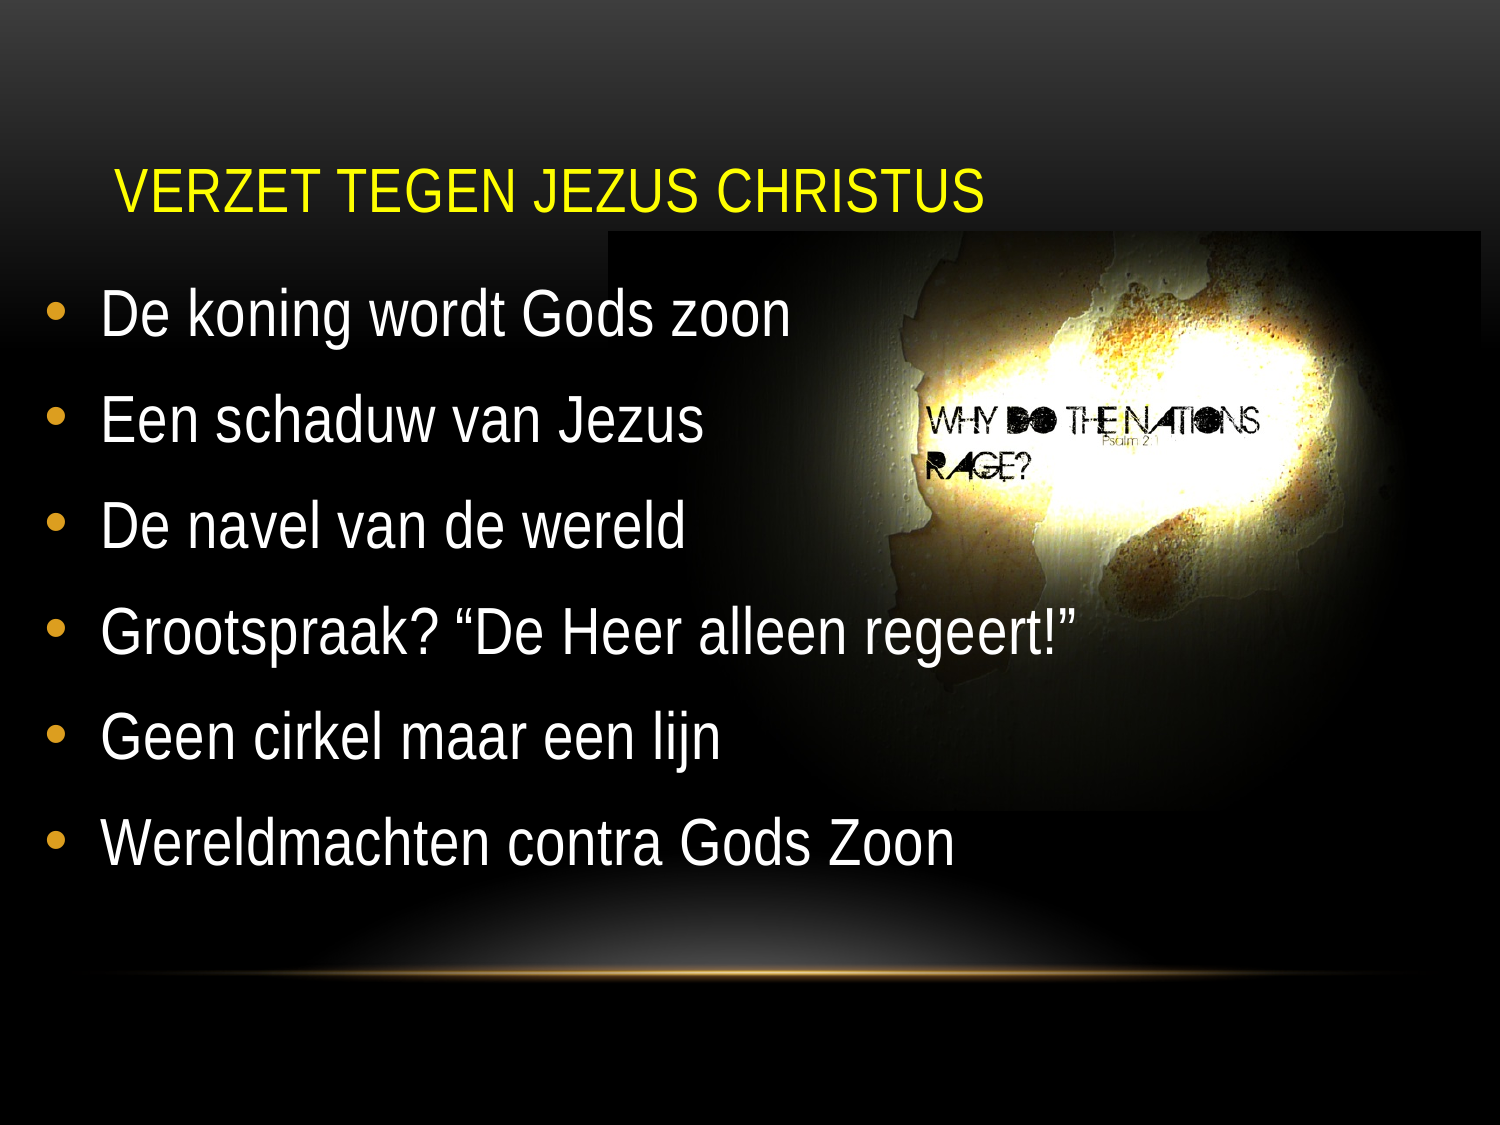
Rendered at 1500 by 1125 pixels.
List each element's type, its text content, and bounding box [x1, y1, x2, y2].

list De koning wordt Gods zoon Een schaduw van Jezus De navel van de wereld Grootspraak? “De Heer alleen regeert!” Geen cirkel maar een lijn Wereldmachten contra Gods Zoon [29, 262, 1128, 938]
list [608, 231, 1481, 811]
title Verzet tegen jezus christus [99, 45, 1400, 233]
picture [0, 0, 1500, 1125]
